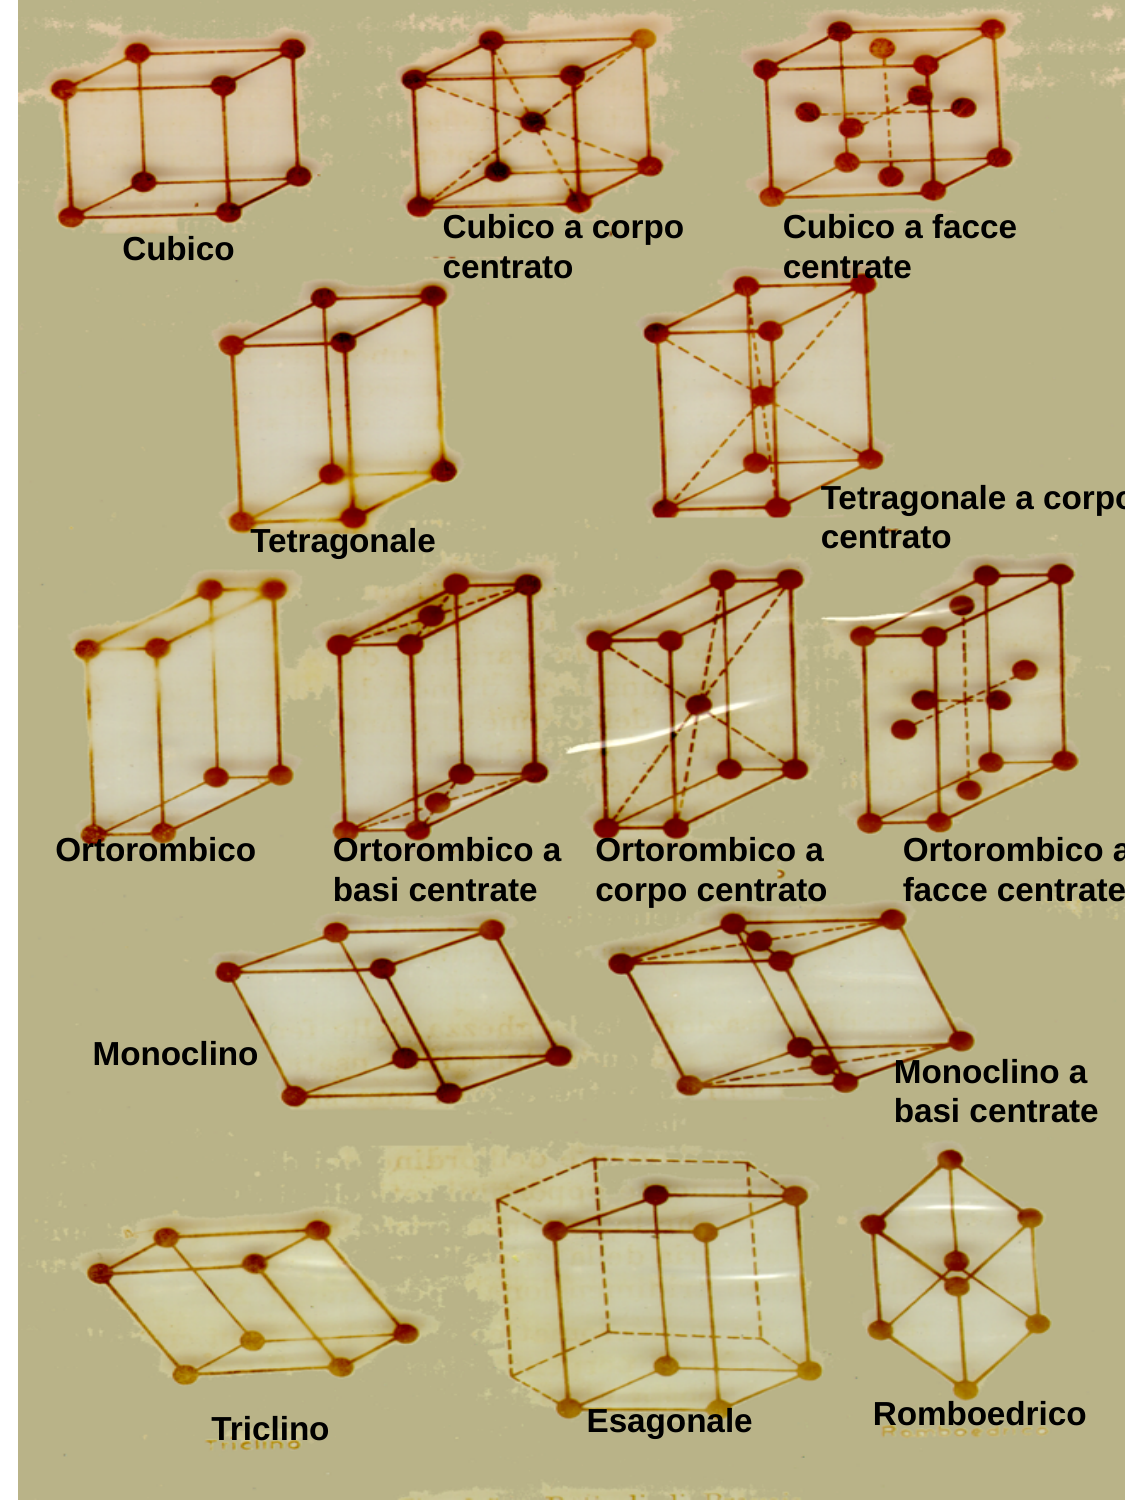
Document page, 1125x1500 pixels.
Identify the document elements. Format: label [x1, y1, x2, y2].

text_box [17, 0, 1125, 1500]
